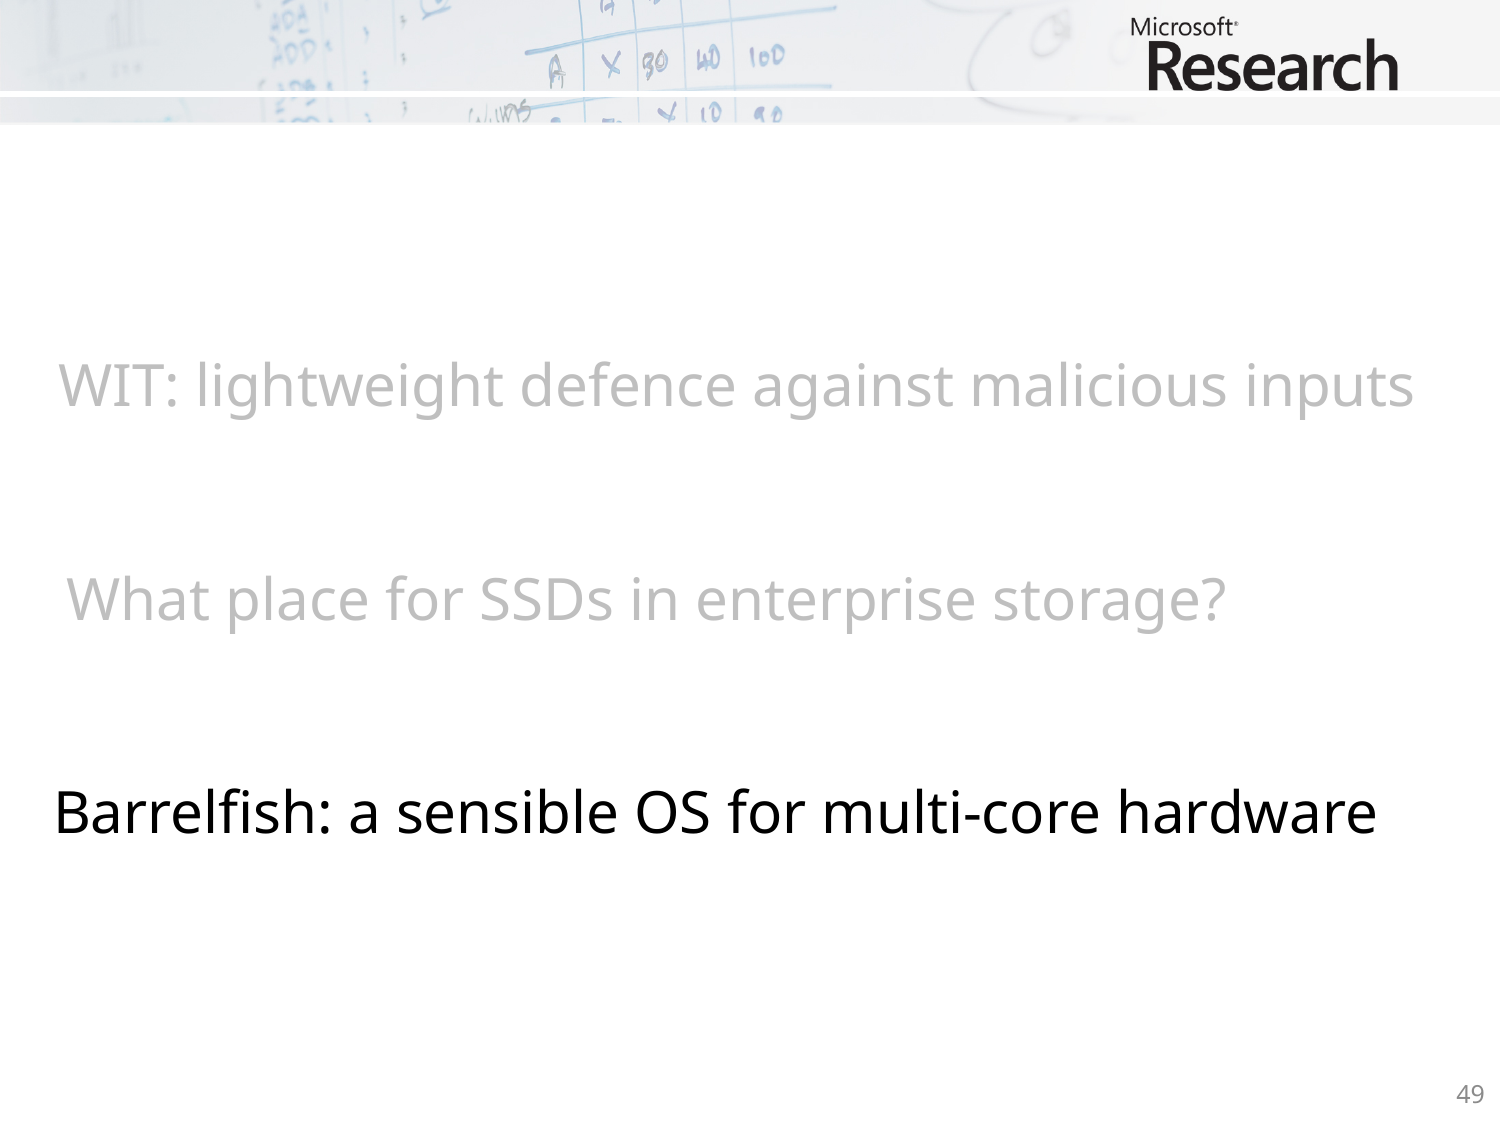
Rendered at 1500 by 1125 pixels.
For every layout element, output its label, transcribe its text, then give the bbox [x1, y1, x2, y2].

text_box Barrelfish: a sensible OS for multi-core hardware [38, 768, 1393, 853]
text_box WIT: lightweight defence against malicious inputs [43, 341, 1431, 426]
picture [0, 0, 1500, 251]
text_box What place for SSDs in enterprise storage? [51, 554, 1242, 640]
slide_number 49 [1149, 1065, 1500, 1125]
